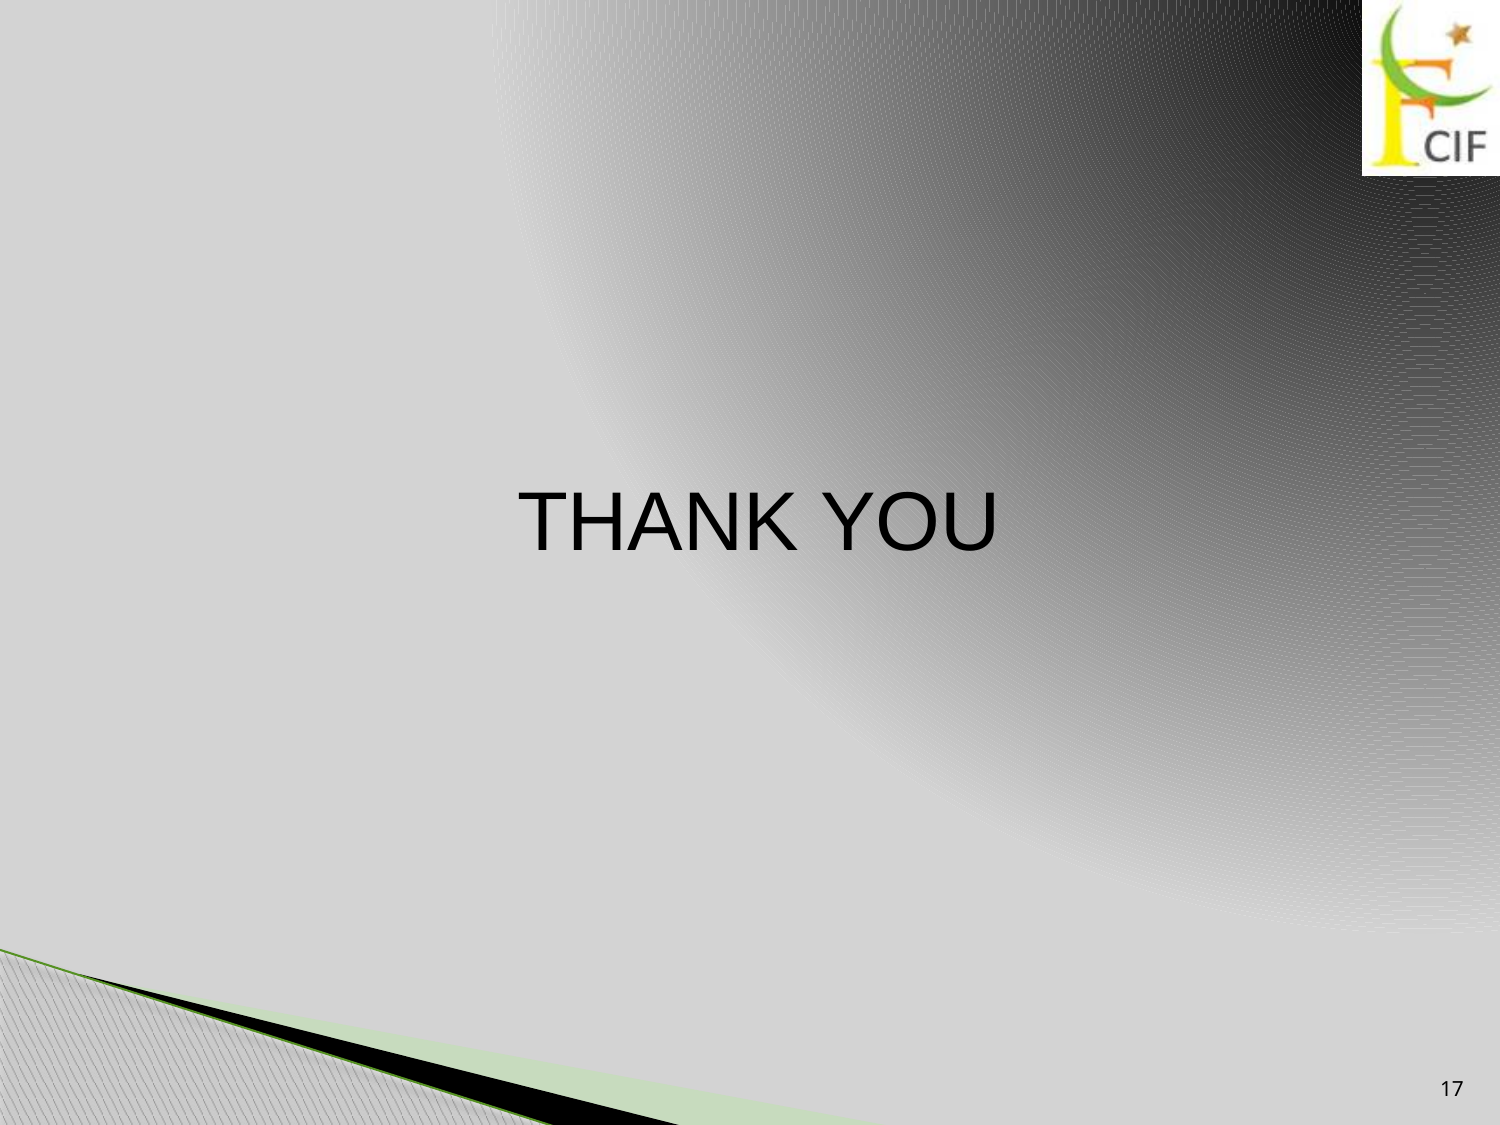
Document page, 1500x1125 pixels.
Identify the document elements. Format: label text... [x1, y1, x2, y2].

picture [1361, 0, 1500, 176]
list THANK YOU [75, 243, 1425, 986]
slide_number 17 [1418, 1051, 1479, 1112]
